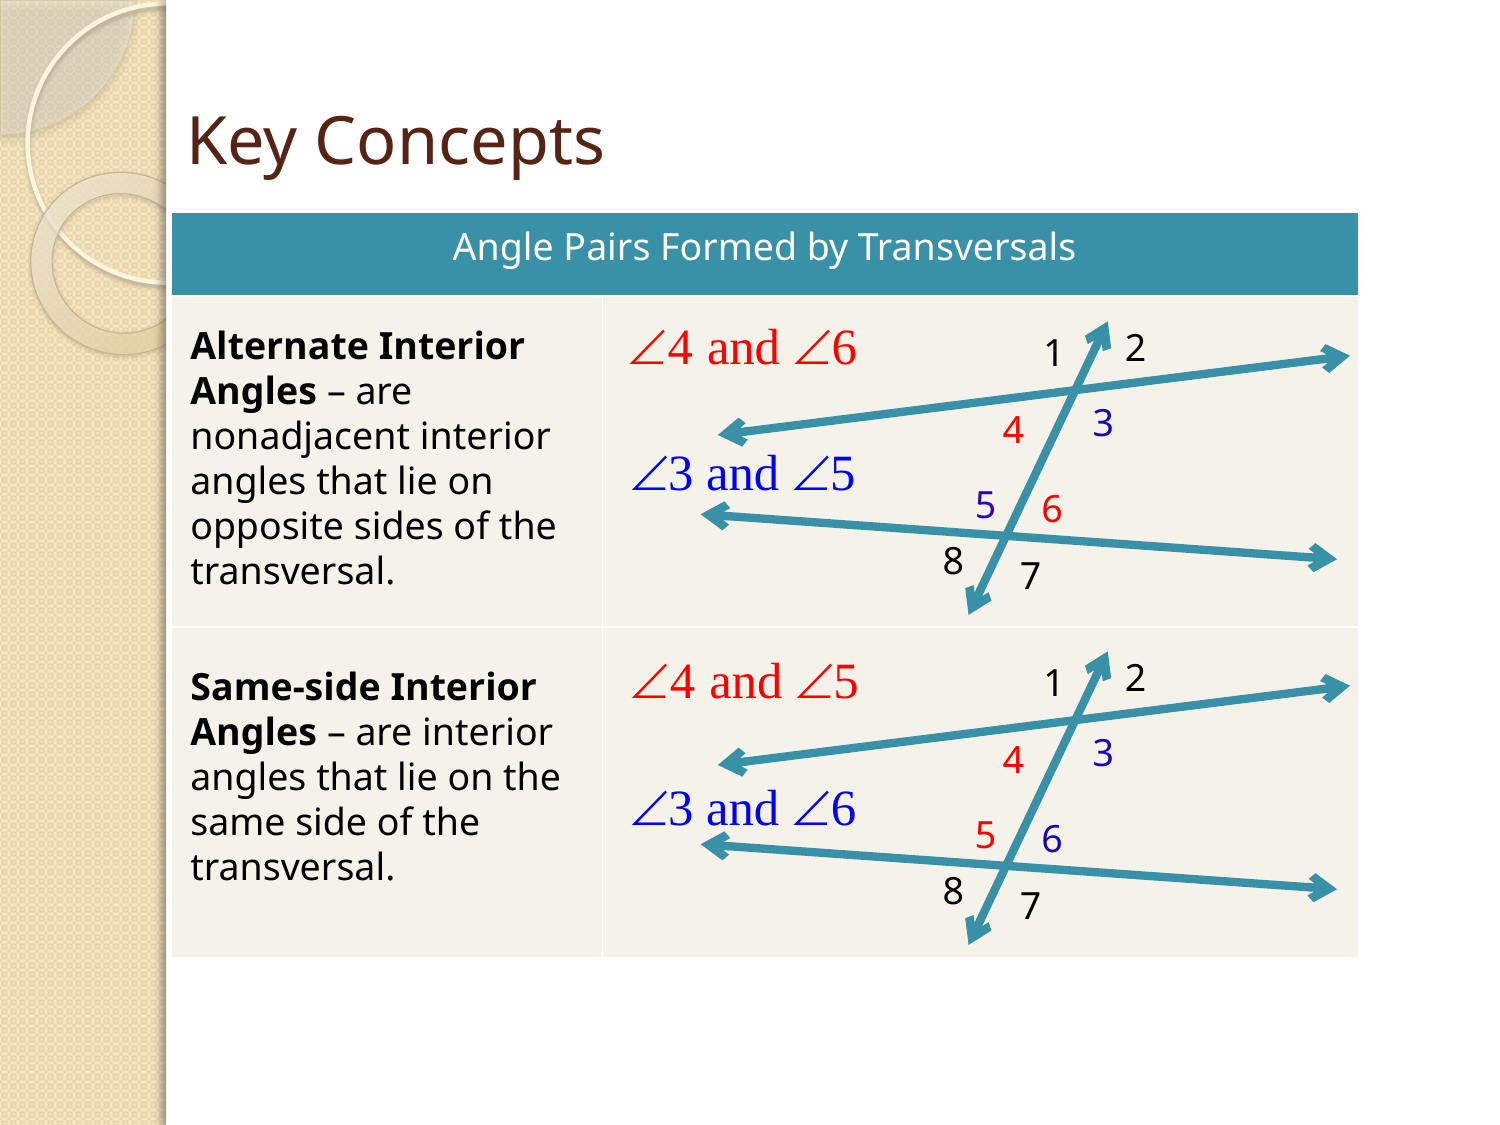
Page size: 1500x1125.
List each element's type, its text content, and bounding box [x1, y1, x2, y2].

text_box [622, 651, 865, 712]
table_cell [603, 628, 1358, 957]
text_box Alternate Interior Angles – are nonadjacent interior angles that lie on opposite sides of the transversal. [175, 314, 598, 600]
table_cell [172, 628, 602, 957]
title Key Concepts [171, 75, 1324, 200]
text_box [700, 316, 1351, 616]
table_cell [603, 297, 1358, 626]
text_box Same-side Interior Angles – are interior angles that lie on the same side of the transversal. [175, 655, 598, 896]
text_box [622, 444, 865, 504]
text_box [700, 646, 1351, 946]
table_cell [172, 297, 602, 626]
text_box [620, 317, 867, 378]
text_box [622, 778, 865, 839]
table_header Angle Pairs Formed by Transversals [172, 213, 1358, 295]
